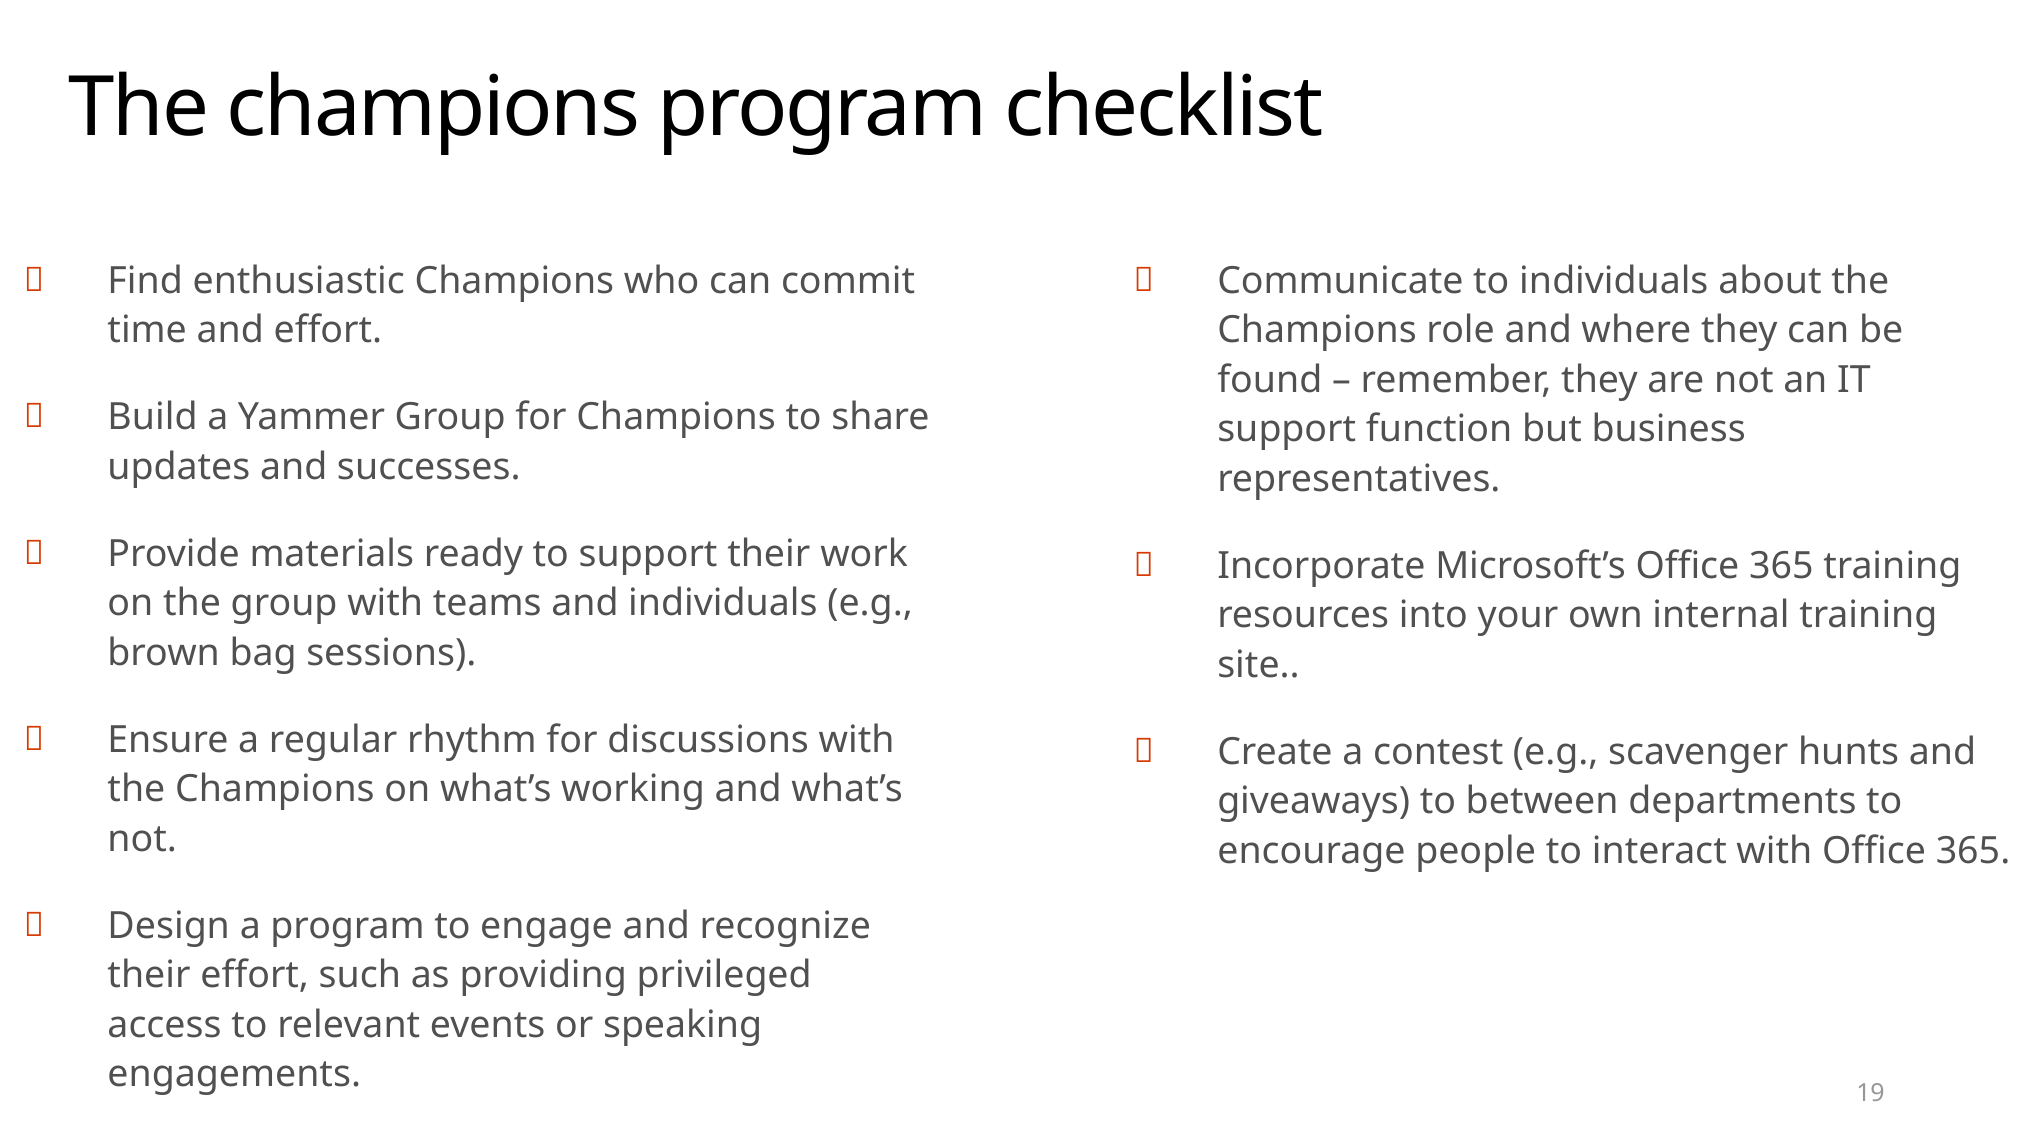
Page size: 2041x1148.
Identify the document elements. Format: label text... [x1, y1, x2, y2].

list Communicate to individuals about the Champions role and where they can be found – remember, they are not an IT support function but business representatives. Incorporate Microsoft’s Office 365 training resources into your own internal training site.. Create a contest (e.g., scavenger hunts and giveaways) to between departments to encourage people to interact with Office 365. [1109, 236, 2041, 793]
list Find enthusiastic Champions who can commit time and effort. Build a Yammer Group for Champions to share updates and successes. Provide materials ready to support their work on the group with teams and individuals (e.g., brown bag sessions). Ensure a regular rhythm for discussions with the Champions on what’s working and what’s not. Design a program to engage and recognize their effort, such as providing privileged access to relevant events or speaking engagements. [0, 236, 956, 1014]
slide_number 19 [1440, 1063, 1900, 1125]
title The champions program checklist [45, 48, 1996, 200]
